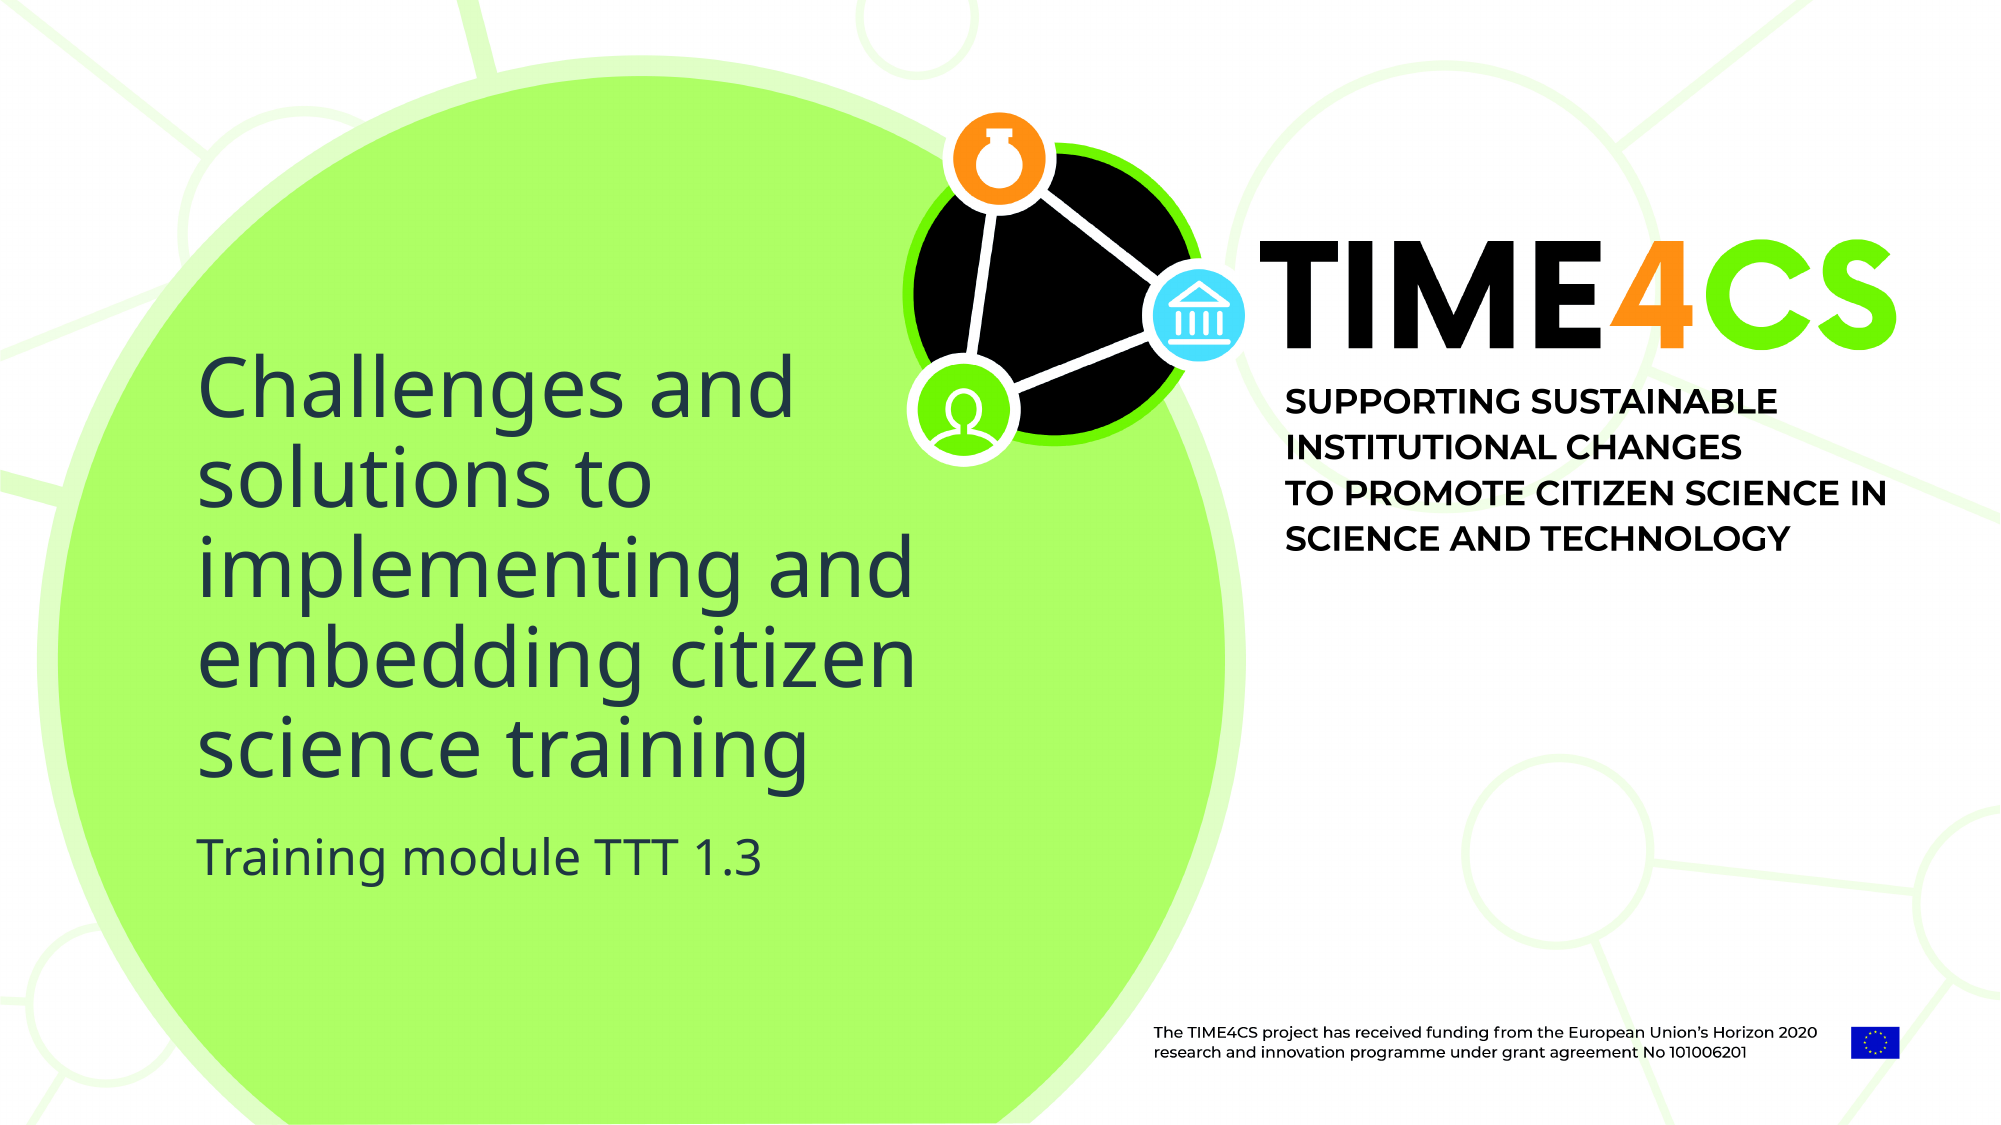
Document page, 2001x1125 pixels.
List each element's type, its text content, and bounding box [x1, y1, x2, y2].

list Challenges and solutions to implementing and embedding citizen science training [182, 337, 1022, 626]
list Training module TTT 1.3 [182, 825, 863, 891]
picture [0, 0, 2001, 1125]
